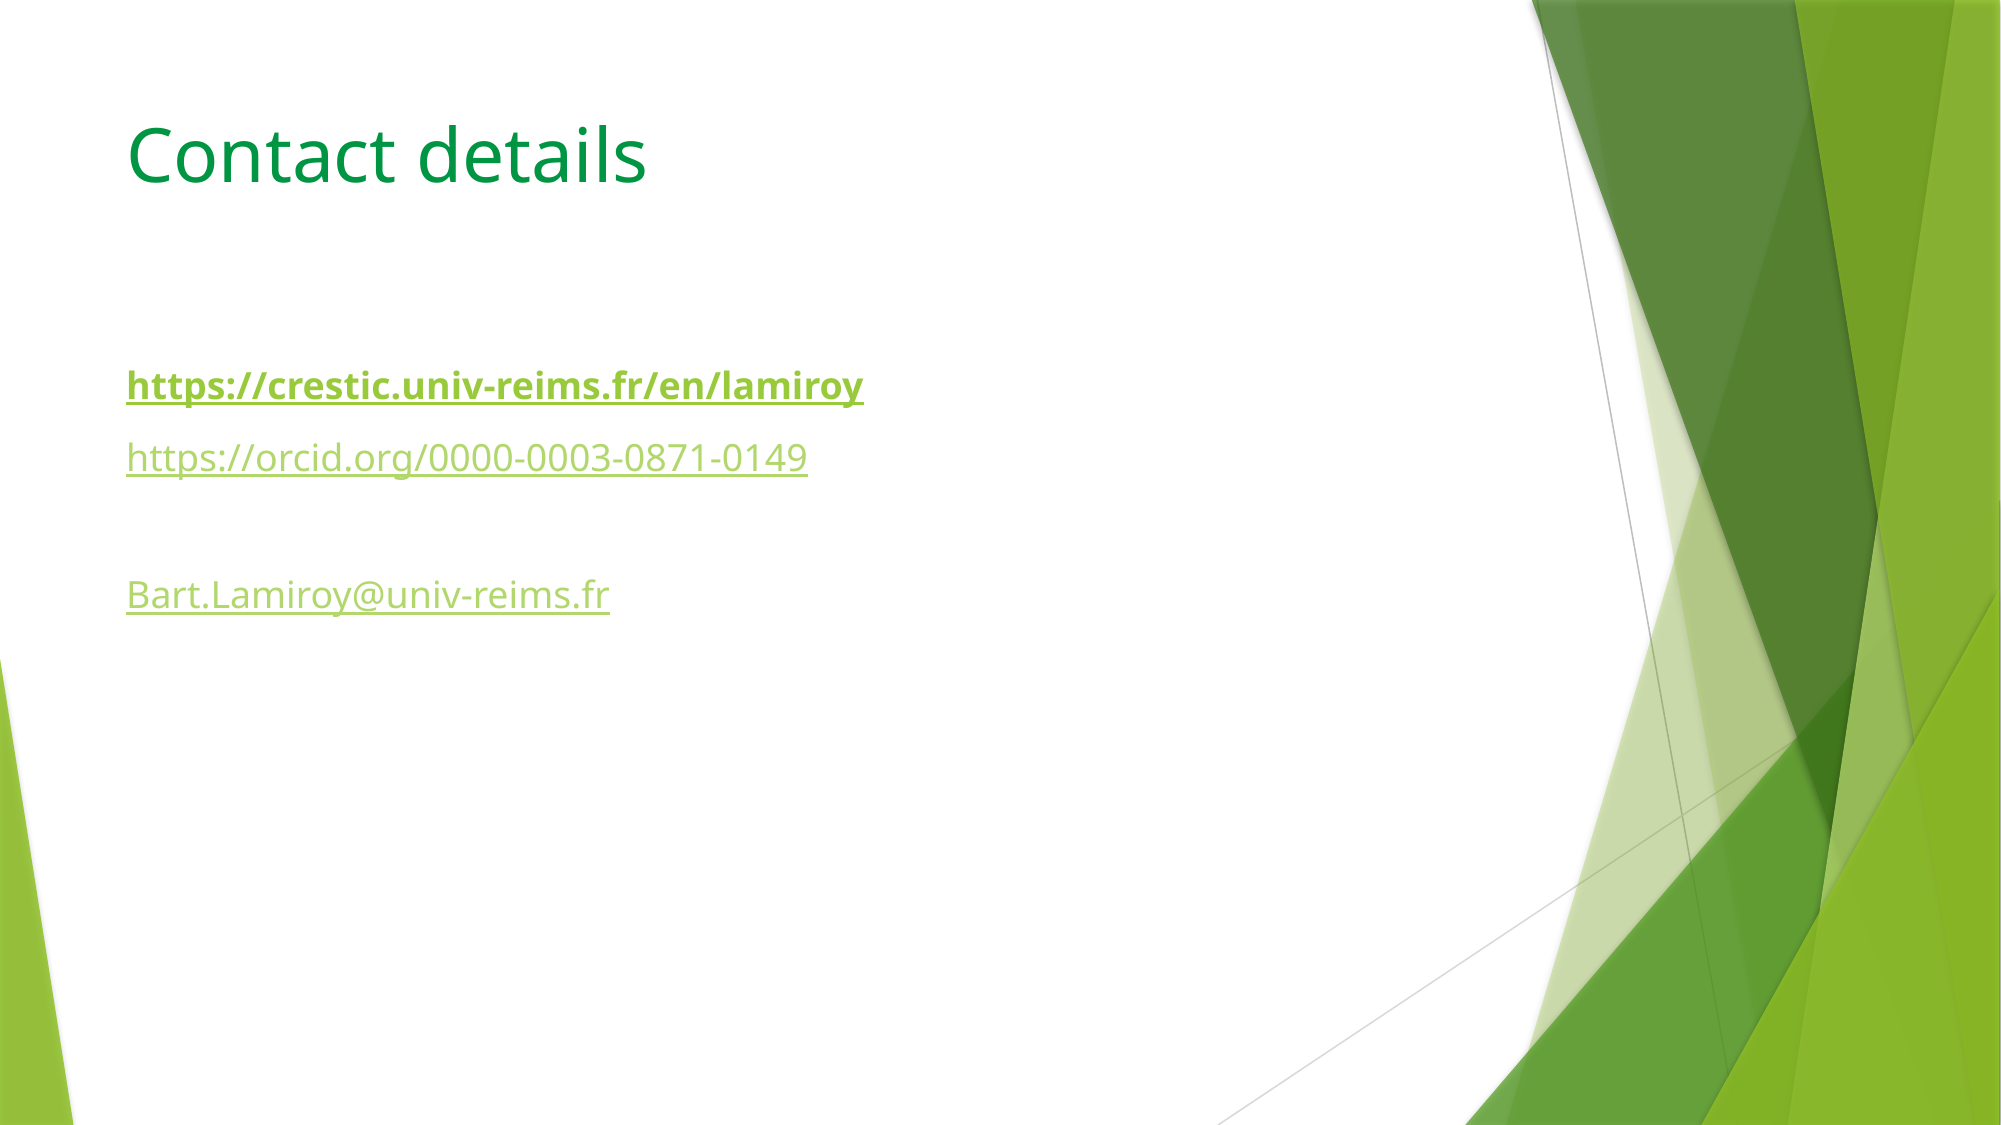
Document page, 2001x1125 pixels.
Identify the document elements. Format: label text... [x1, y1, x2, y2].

list https://crestic.univ-reims.fr/en/lamiroy https://orcid.org/0000-0003-0871-0149 Bart.Lamiroy@univ-reims.fr [111, 354, 1522, 992]
title Contact details [111, 99, 1522, 317]
